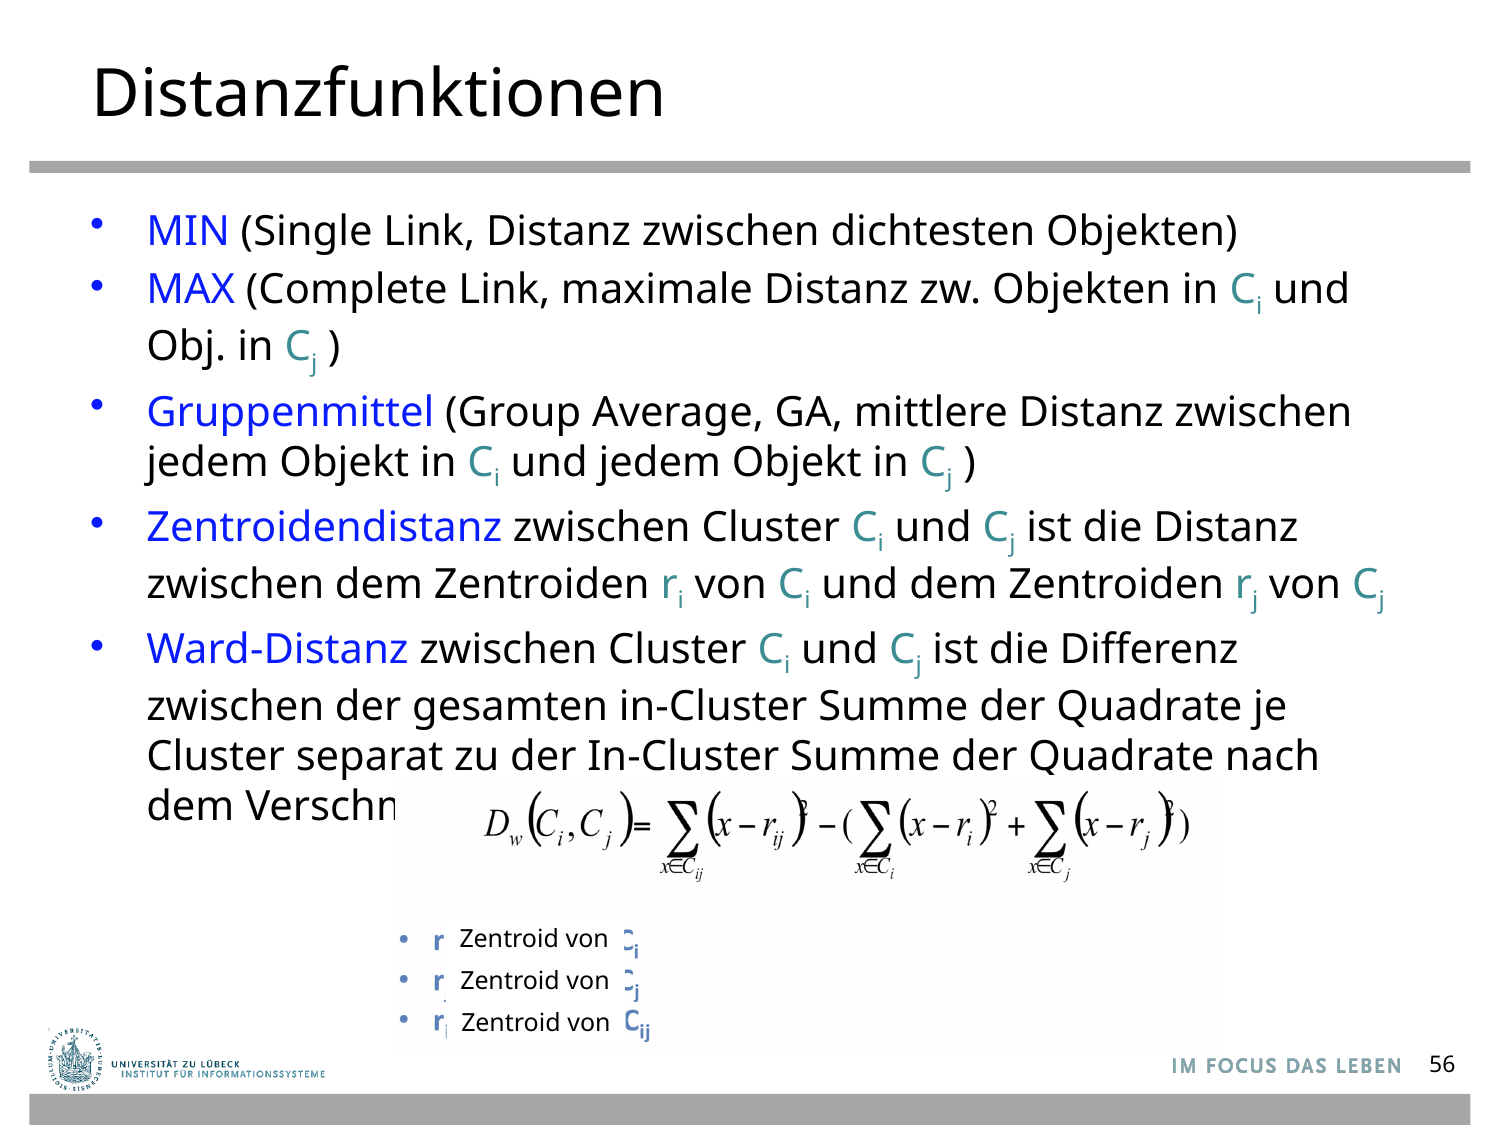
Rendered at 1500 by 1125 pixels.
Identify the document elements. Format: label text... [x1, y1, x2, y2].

picture [1173, 1058, 1305, 1073]
picture [395, 774, 1223, 1056]
slide_number 56 [1305, 1050, 1471, 1083]
list MIN (Single Link, Distanz zwischen dichtesten Objekten) MAX (Complete Link, maximale Distanz zw. Objekten in Ci und Obj. in Cj ) Gruppenmittel (Group Average, GA, mittlere Distanz zwischen jedem Objekt in Ci und jedem Objekt in Cj ) Zentroidendistanz zwischen Cluster Ci und Cj ist die Distanz zwischen dem Zentroiden ri von Ci und dem Zentroiden rj von Cj Ward-Distanz zwischen Cluster Ci und Cj ist die Differenz zwischen der gesamten in-Cluster Summe der Quadrate je Cluster separat zu der In-Cluster Summe der Quadrate nach dem Verschmelzen von Ci und Cj zu Cij [75, 196, 1425, 1012]
title Distanzfunktionen [76, 42, 1427, 126]
